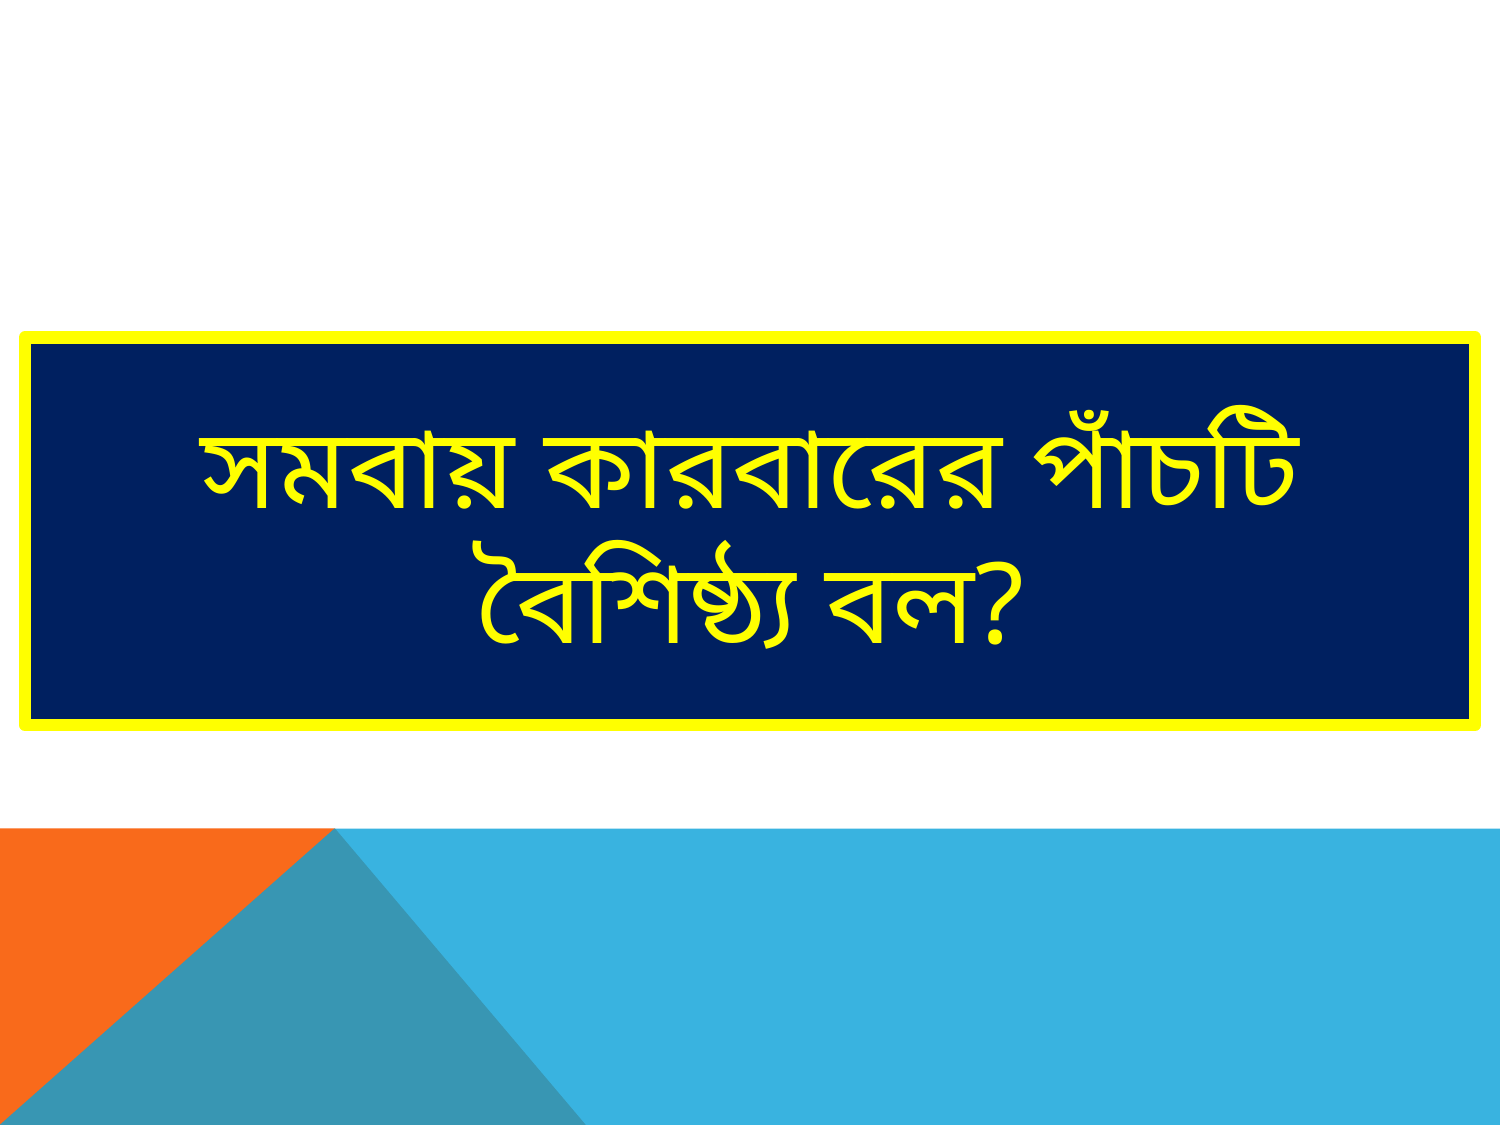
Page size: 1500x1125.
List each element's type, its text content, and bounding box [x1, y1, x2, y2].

text_box সমবায় কারবারের পাঁচটি বৈশিষ্ঠ্য বল? [23, 335, 1477, 727]
